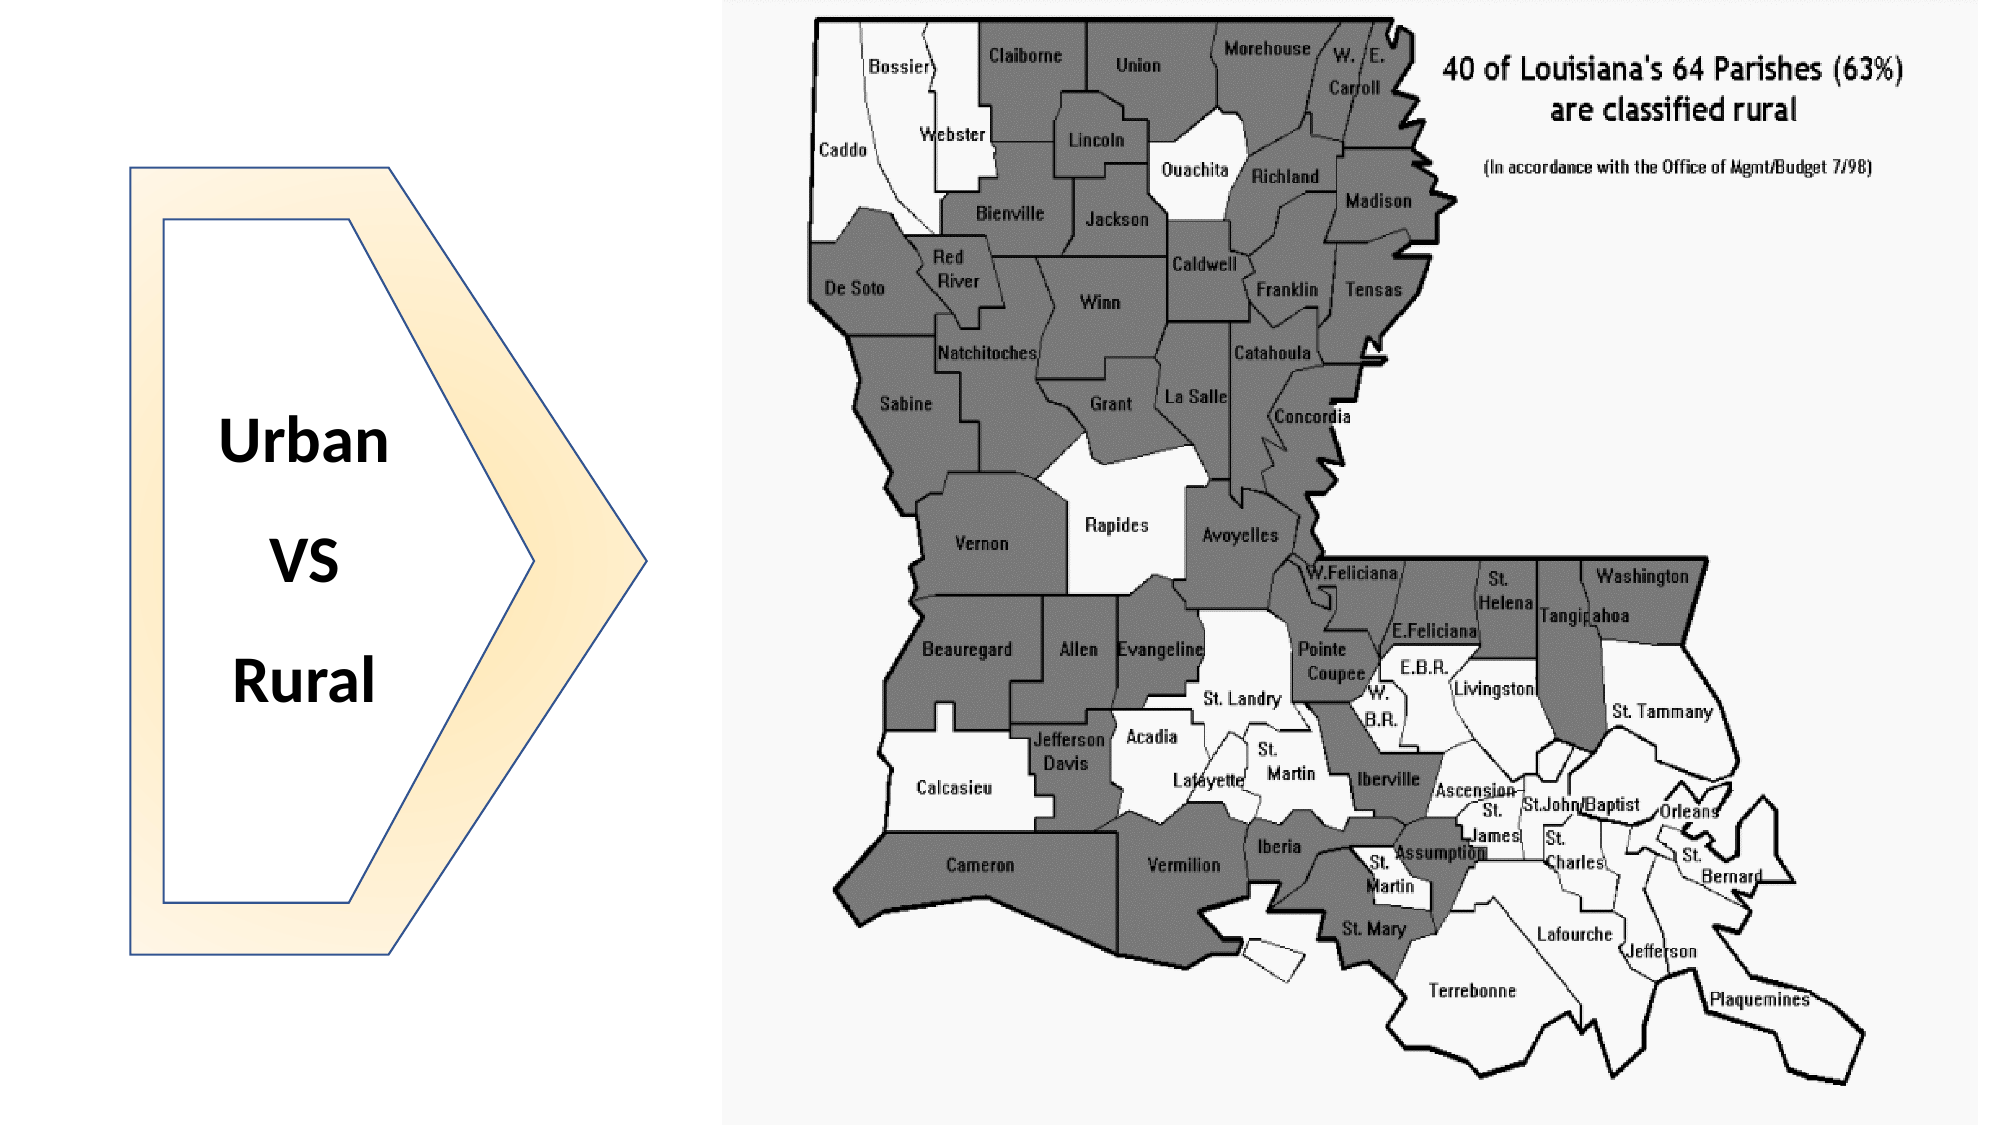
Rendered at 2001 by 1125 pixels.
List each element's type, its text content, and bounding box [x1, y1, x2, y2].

picture [722, 0, 1978, 1125]
text_box Urban VS Rural [163, 348, 447, 724]
text_box [162, 218, 536, 904]
text_box [129, 166, 648, 956]
